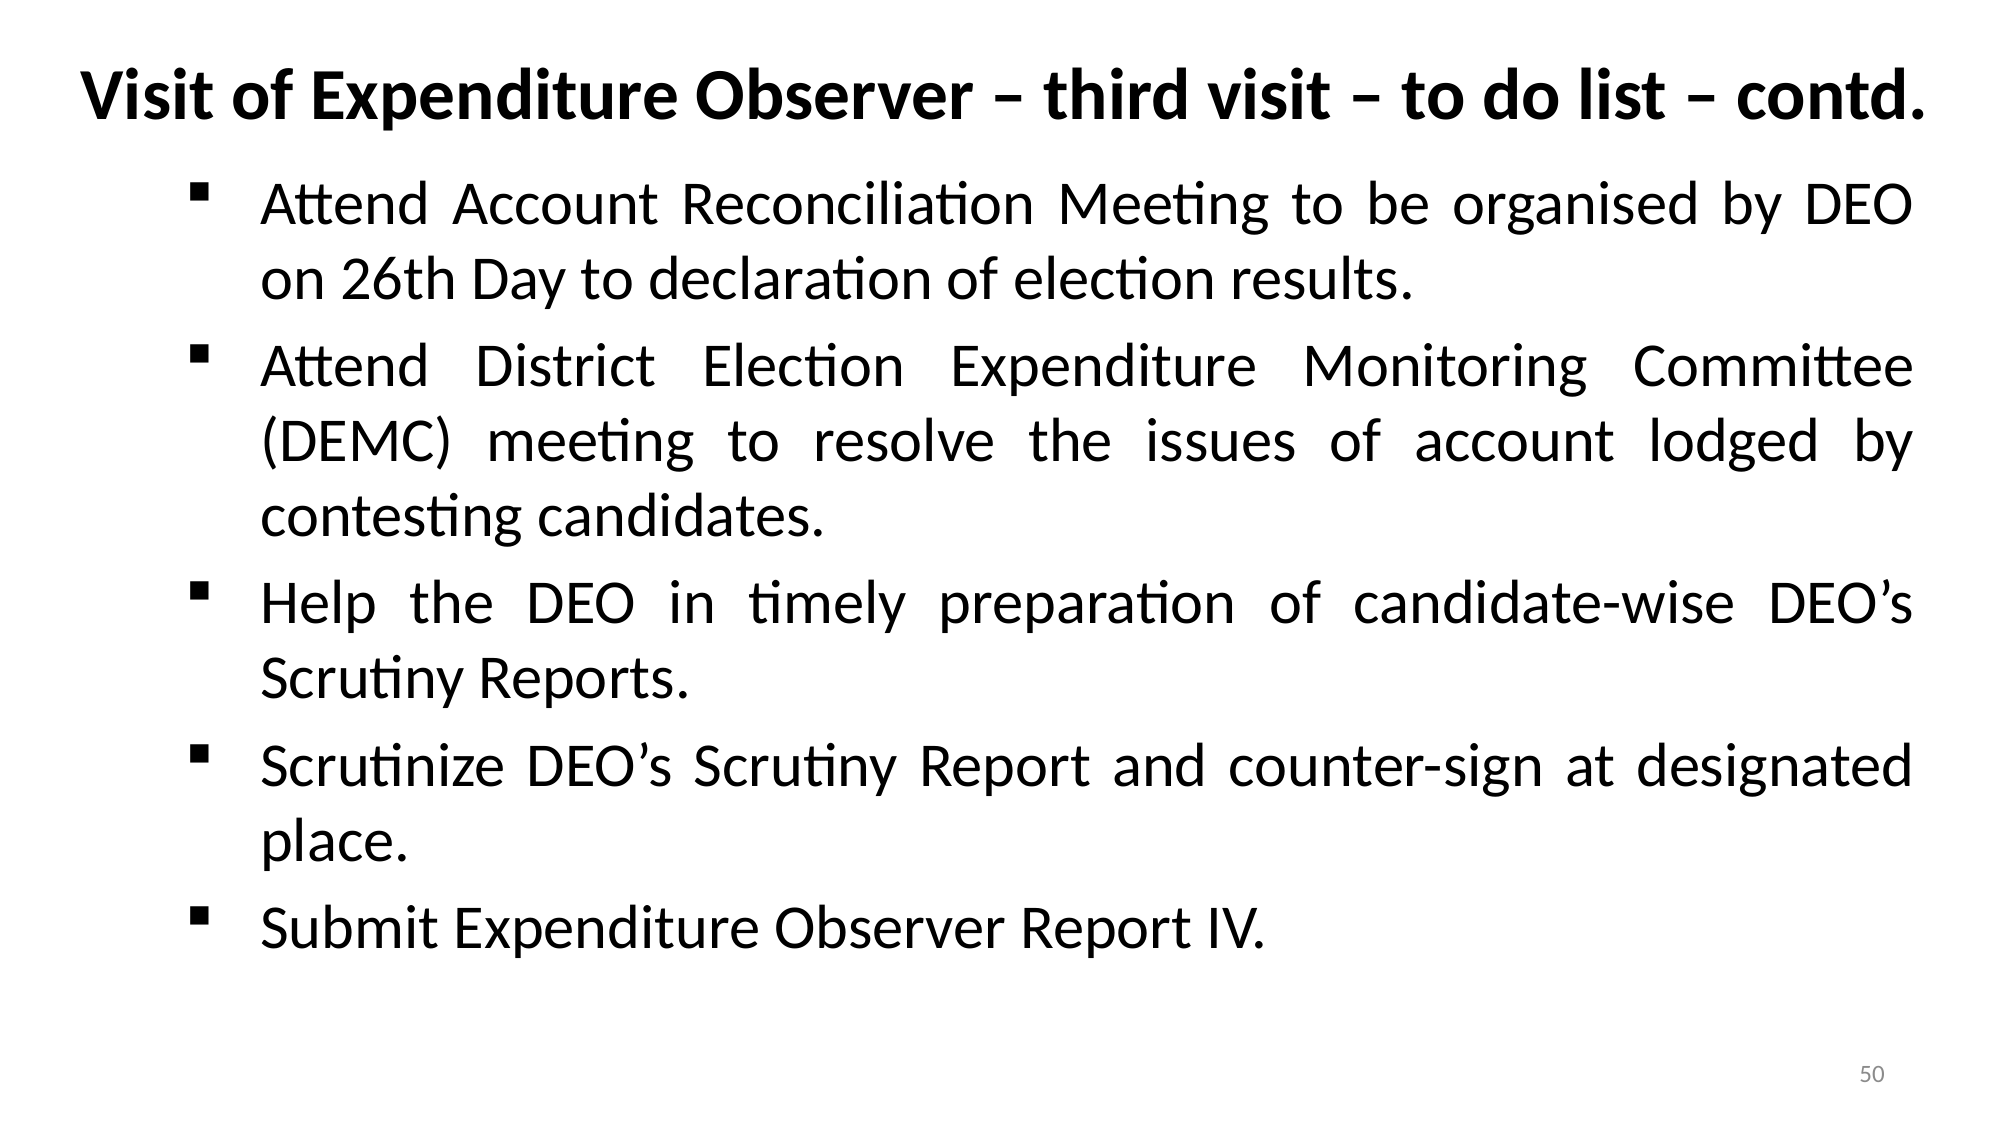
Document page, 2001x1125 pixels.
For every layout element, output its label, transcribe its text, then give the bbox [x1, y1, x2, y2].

slide_number 50 [1433, 1042, 1900, 1103]
text_box Visit of Expenditure Observer – third visit – to do list – contd. [11, 39, 2000, 144]
list Attend Account Reconciliation Meeting to be organised by DEO on 26th Day to declaration of election results. Attend District Election Expenditure Monitoring Committee (DEMC) meeting to resolve the issues of account lodged by contesting candidates. Help the DEO in timely preparation of candidate-wise DEO’s Scrutiny Reports. Scrutinize DEO’s Scrutiny Report and counter-sign at designated place. Submit Expenditure Observer Report IV. [80, 154, 1931, 1073]
